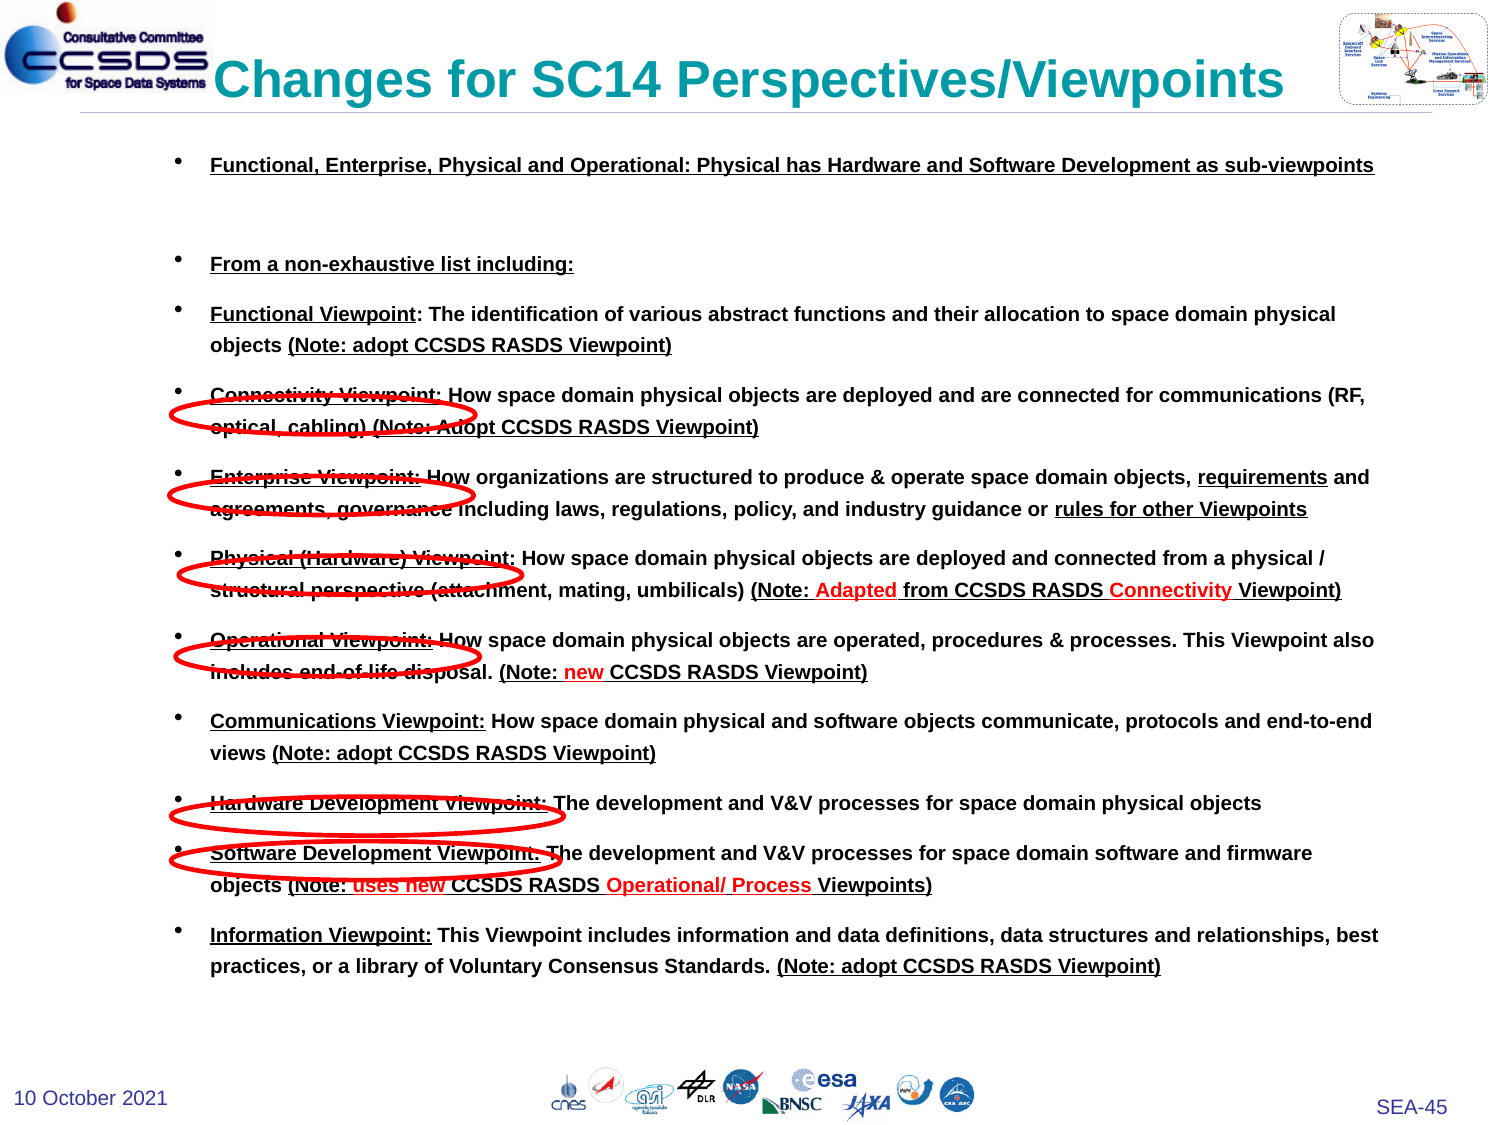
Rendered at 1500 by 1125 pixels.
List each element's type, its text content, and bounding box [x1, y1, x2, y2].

picture [1338, 12, 1488, 106]
text_box [169, 794, 566, 838]
list Functional, Enterprise, Physical and Operational: Physical has Hardware and Software Development as sub-viewpoints From a non-exhaustive list including: Functional Viewpoint: The identification of various abstract functions and their allocation to space domain physical objects (Note: adopt CCSDS RASDS Viewpoint) Connectivity Viewpoint: How space domain physical objects are deployed and are connected for communications (RF, optical, cabling) (Note: Adopt CCSDS RASDS Viewpoint) Enterprise Viewpoint: How organizations are structured to produce & operate space domain objects, requirements and agreements, governance including laws, regulations, policy, and industry guidance or rules for other Viewpoints Physical (Hardware) Viewpoint: How space domain physical objects are deployed and connected from a physical / structural perspective (attachment, mating, umbilicals) (Note: Adapted from CCSDS RASDS Connectivity Viewpoint) Operational Viewpoint: How space domain physical objects are operated, procedures & processes. This Viewpoint also includes end-of-life disposal. (Note: new CCSDS RASDS Viewpoint) Communications Viewpoint: How space domain physical and software objects communicate, protocols and end-to-end views (Note: adopt CCSDS RASDS Viewpoint) Hardware Development Viewpoint: The development and V&V processes for space domain physical objects Software Development Viewpoint: The development and V&V processes for space domain software and firmware objects (Note: uses new CCSDS RASDS Operational/ Process Viewpoints) Information Viewpoint: This Viewpoint includes information and data definitions, data structures and relationships, best practices, or a library of Voluntary Consensus Standards. (Note: adopt CCSDS RASDS Viewpoint) [103, 137, 1397, 1025]
text_box [167, 473, 476, 518]
text_box [168, 393, 478, 437]
text_box [173, 635, 482, 679]
title Changes for SC14 Perspectives/Viewpoints [75, 45, 1425, 233]
picture [549, 1064, 975, 1125]
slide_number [0, 1074, 285, 1120]
picture [0, 0, 213, 94]
text_box [169, 839, 563, 883]
text_box [176, 553, 525, 597]
